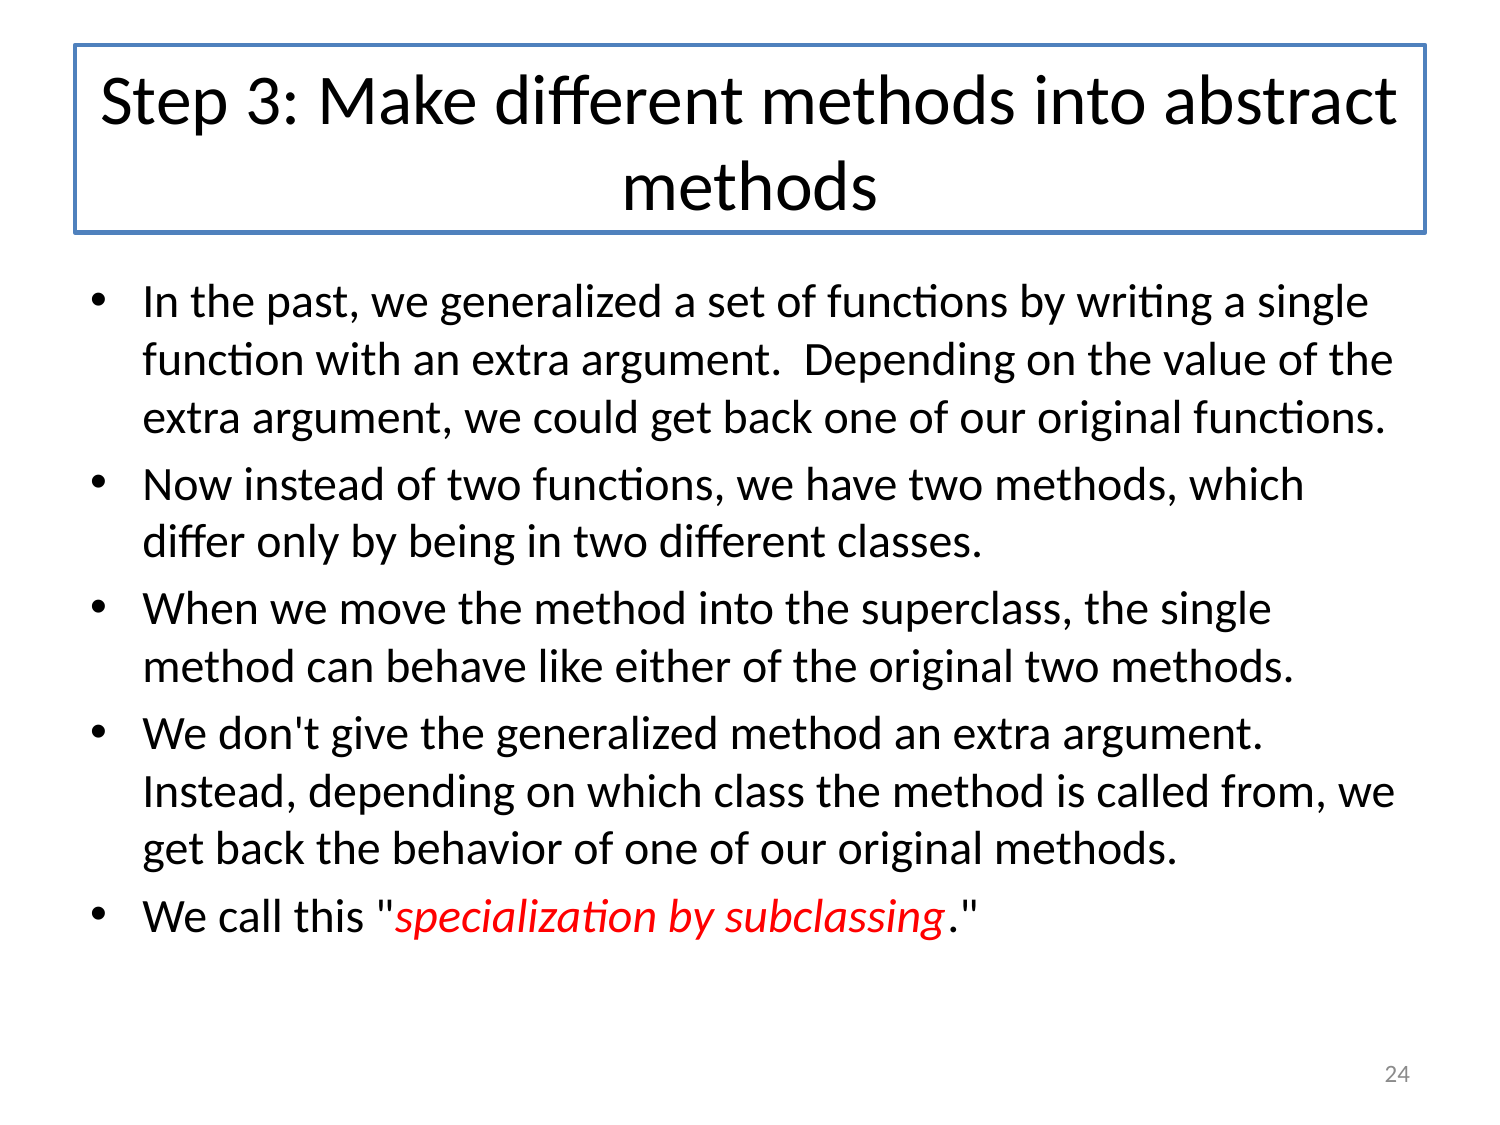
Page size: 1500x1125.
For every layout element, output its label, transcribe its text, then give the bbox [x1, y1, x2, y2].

title Step 3: Make different methods into abstract methods [73, 43, 1427, 235]
list In the past, we generalized a set of functions by writing a single function with an extra argument. Depending on the value of the extra argument, we could get back one of our original functions. Now instead of two functions, we have two methods, which differ only by being in two different classes. When we move the method into the superclass, the single method can behave like either of the original two methods. We don't give the generalized method an extra argument. Instead, depending on which class the method is called from, we get back the behavior of one of our original methods. We call this "specialization by subclassing." [75, 262, 1425, 1005]
slide_number 24 [1074, 1042, 1425, 1103]
